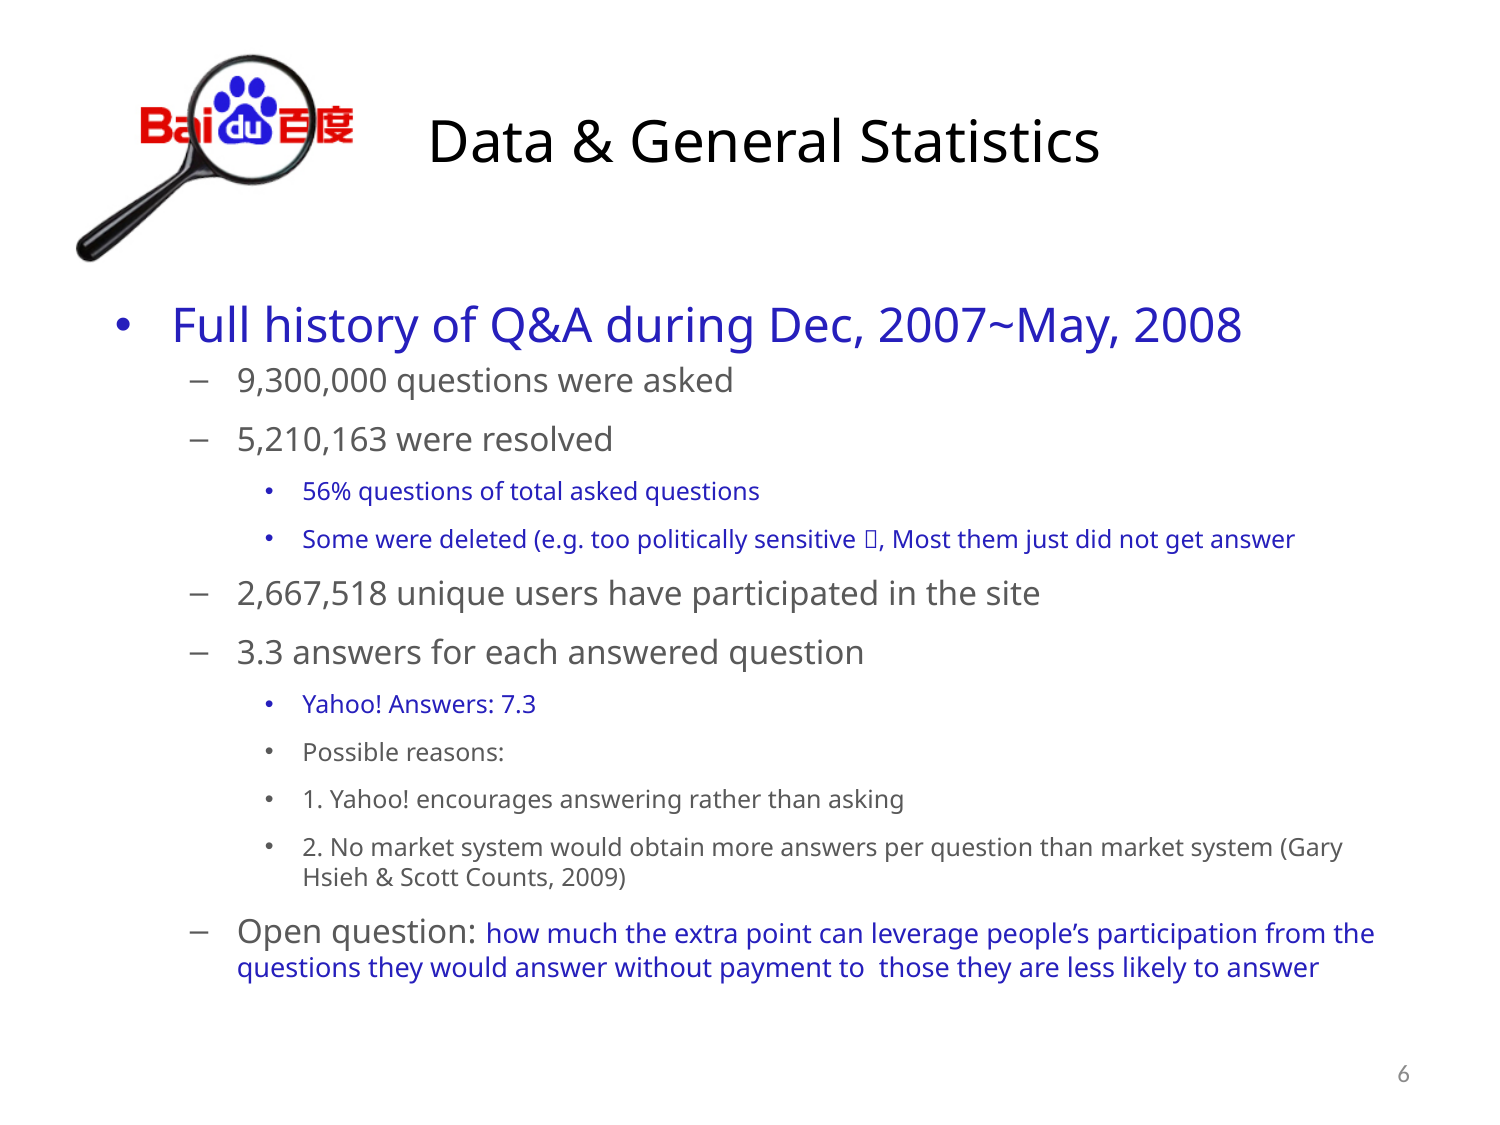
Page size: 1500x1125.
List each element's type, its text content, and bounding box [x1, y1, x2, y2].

picture [74, 44, 363, 265]
slide_number 5 [1074, 1042, 1425, 1103]
list Full history of Q&A during Dec, 2007~May, 2008 9,300,000 questions were asked 5,210,163 were resolved 56% questions of total asked questions Some were deleted (e.g. too politically sensitive , Most them just did not get answer 2,667,518 unique users have participated in the site 3.3 answers for each answered question Yahoo! Answers: 7.3 Possible reasons: 1. Yahoo! encourages answering rather than asking 2. No market system would obtain more answers per question than market system (Gary Hsieh & Scott Counts, 2009) Open question: how much the extra point can leverage people’s participation from the questions they would answer without payment to those they are less likely to answer [99, 287, 1400, 1063]
title Data & General Statistics [412, 45, 1425, 233]
